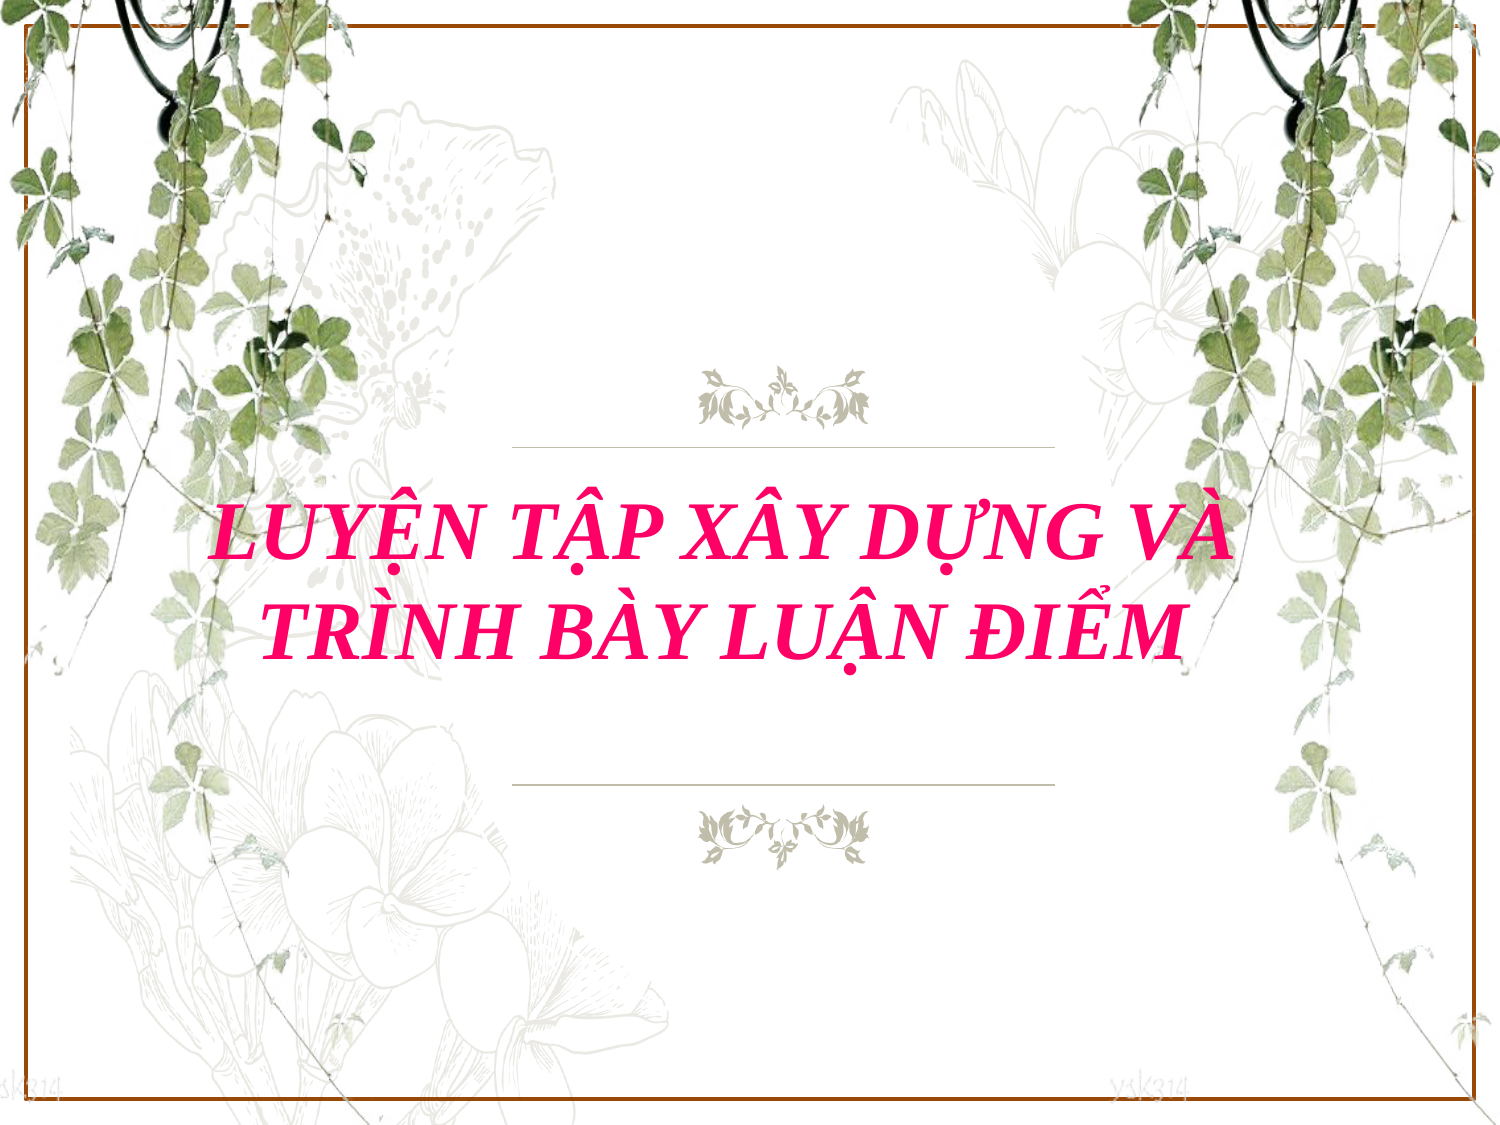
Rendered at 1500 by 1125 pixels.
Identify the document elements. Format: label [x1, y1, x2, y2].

picture [1078, 0, 1500, 1125]
text_box [518, 24, 1072, 55]
text_box [518, 56, 1072, 1125]
picture [0, 0, 1055, 1125]
